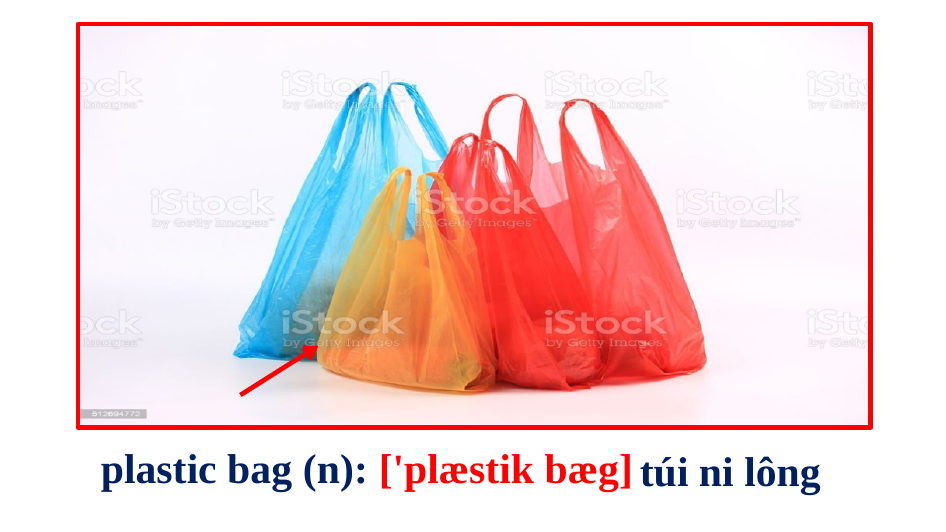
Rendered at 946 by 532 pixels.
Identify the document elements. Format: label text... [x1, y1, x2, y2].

picture [80, 26, 869, 426]
text_box plastic bag (n): ['plæstik bæg] [93, 438, 641, 496]
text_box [240, 345, 319, 395]
text_box túi ni lông [632, 441, 844, 499]
